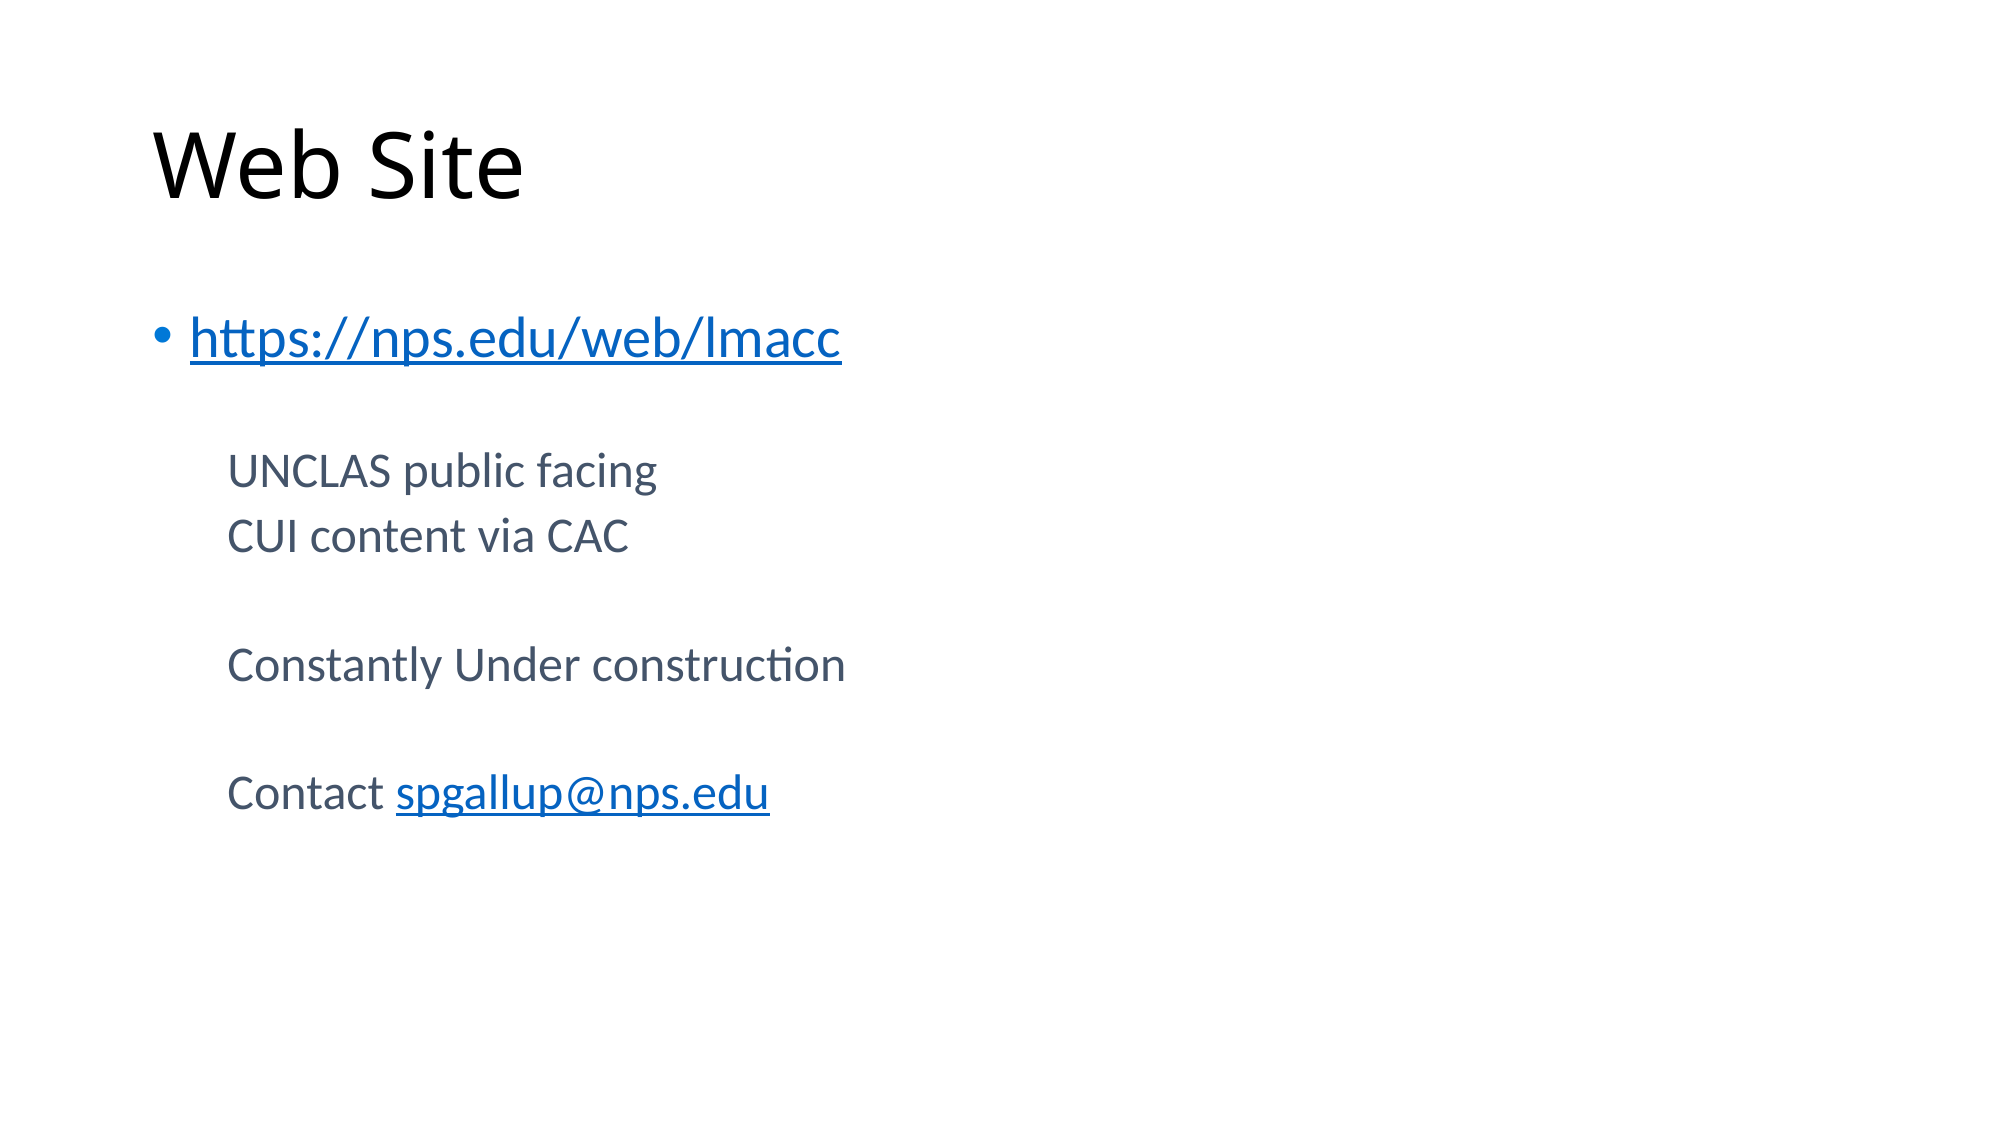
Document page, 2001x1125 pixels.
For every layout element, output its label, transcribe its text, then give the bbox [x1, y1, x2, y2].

title Web Site [137, 59, 1863, 278]
list https://nps.edu/web/lmacc UNCLAS public facing CUI content via CAC Constantly Under construction Contact spgallup@nps.edu [137, 299, 1863, 1014]
